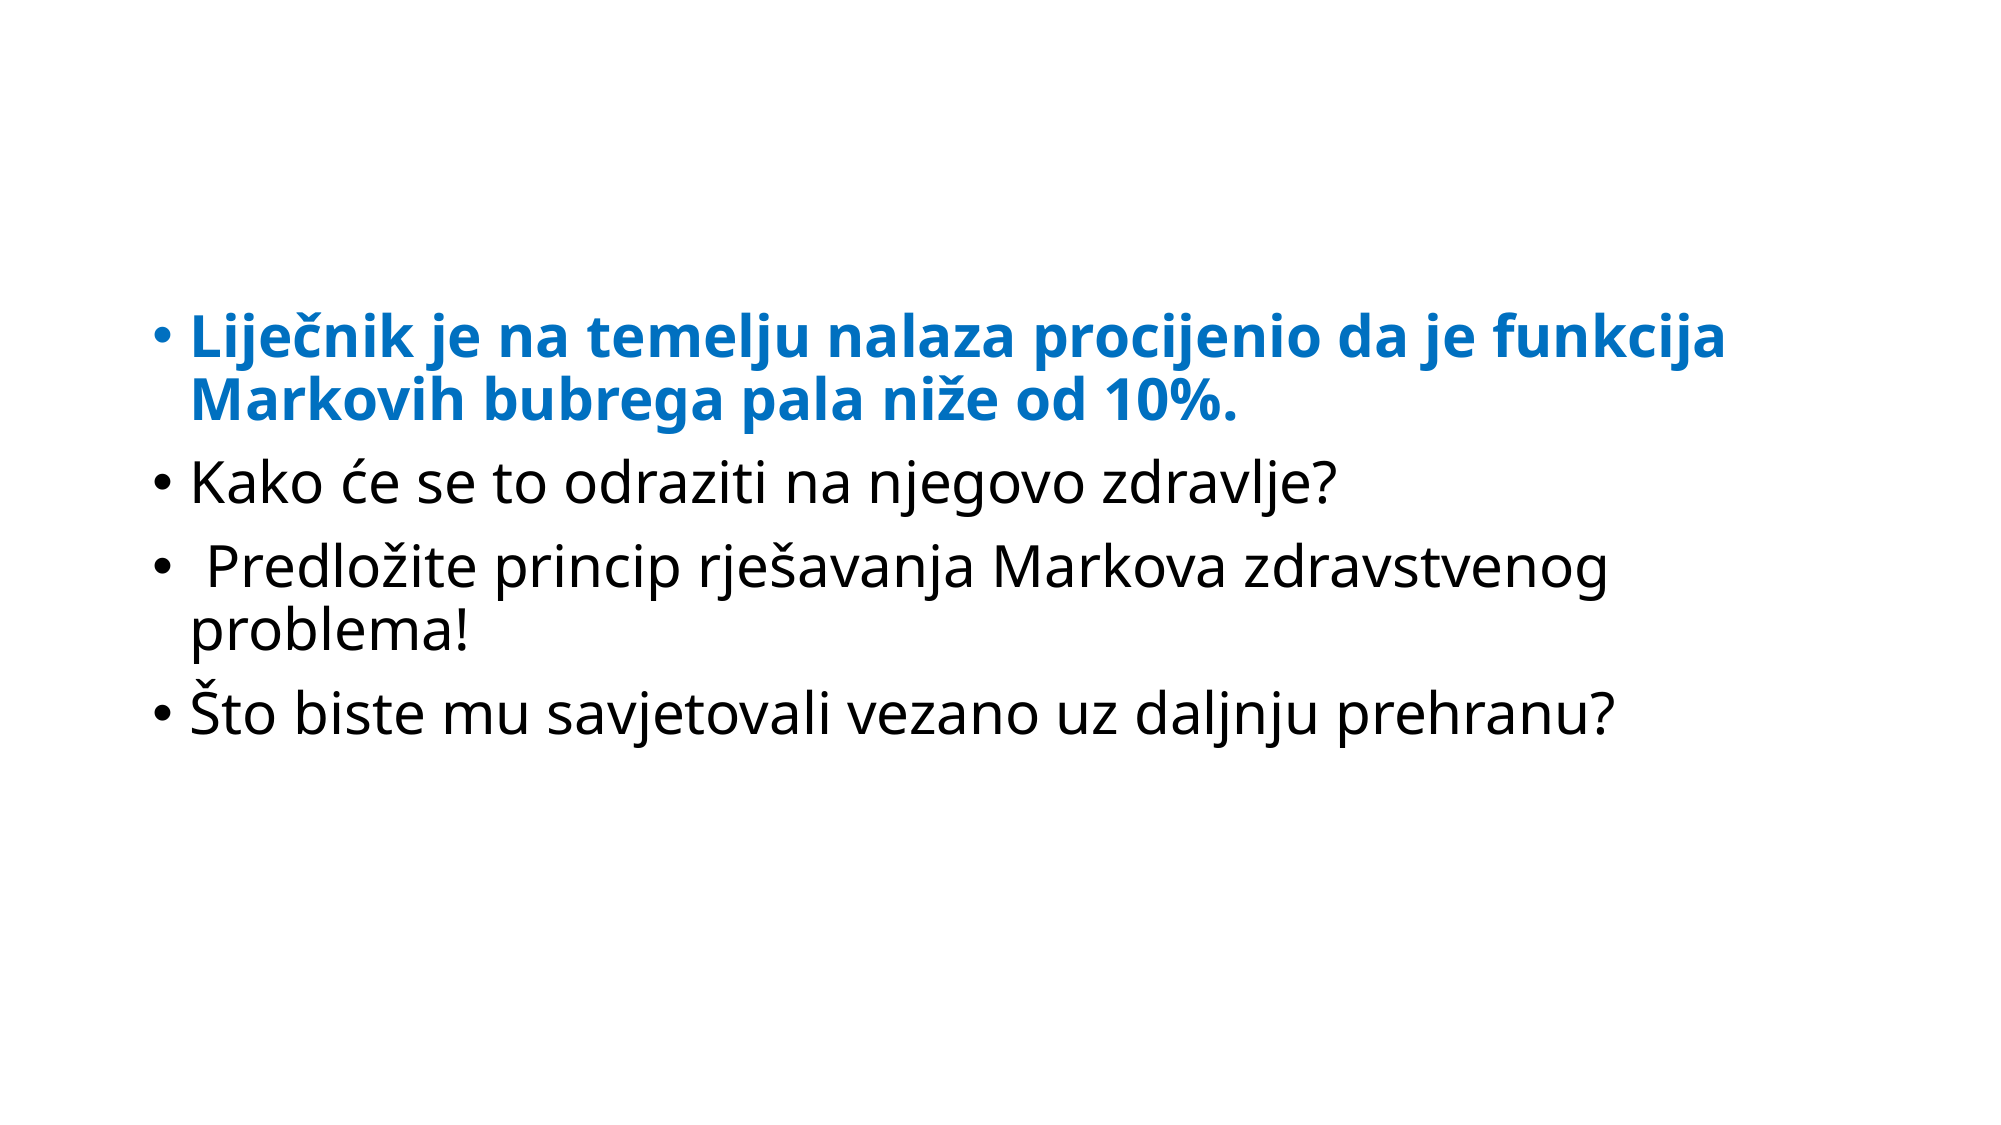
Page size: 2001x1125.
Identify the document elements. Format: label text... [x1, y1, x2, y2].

list Liječnik je na temelju nalaza procijenio da je funkcija Markovih bubrega pala niže od 10%. Kako će se to odraziti na njegovo zdravlje? Predložite princip rješavanja Markova zdravstvenog problema! Što biste mu savjetovali vezano uz daljnju prehranu? [137, 299, 1863, 1014]
